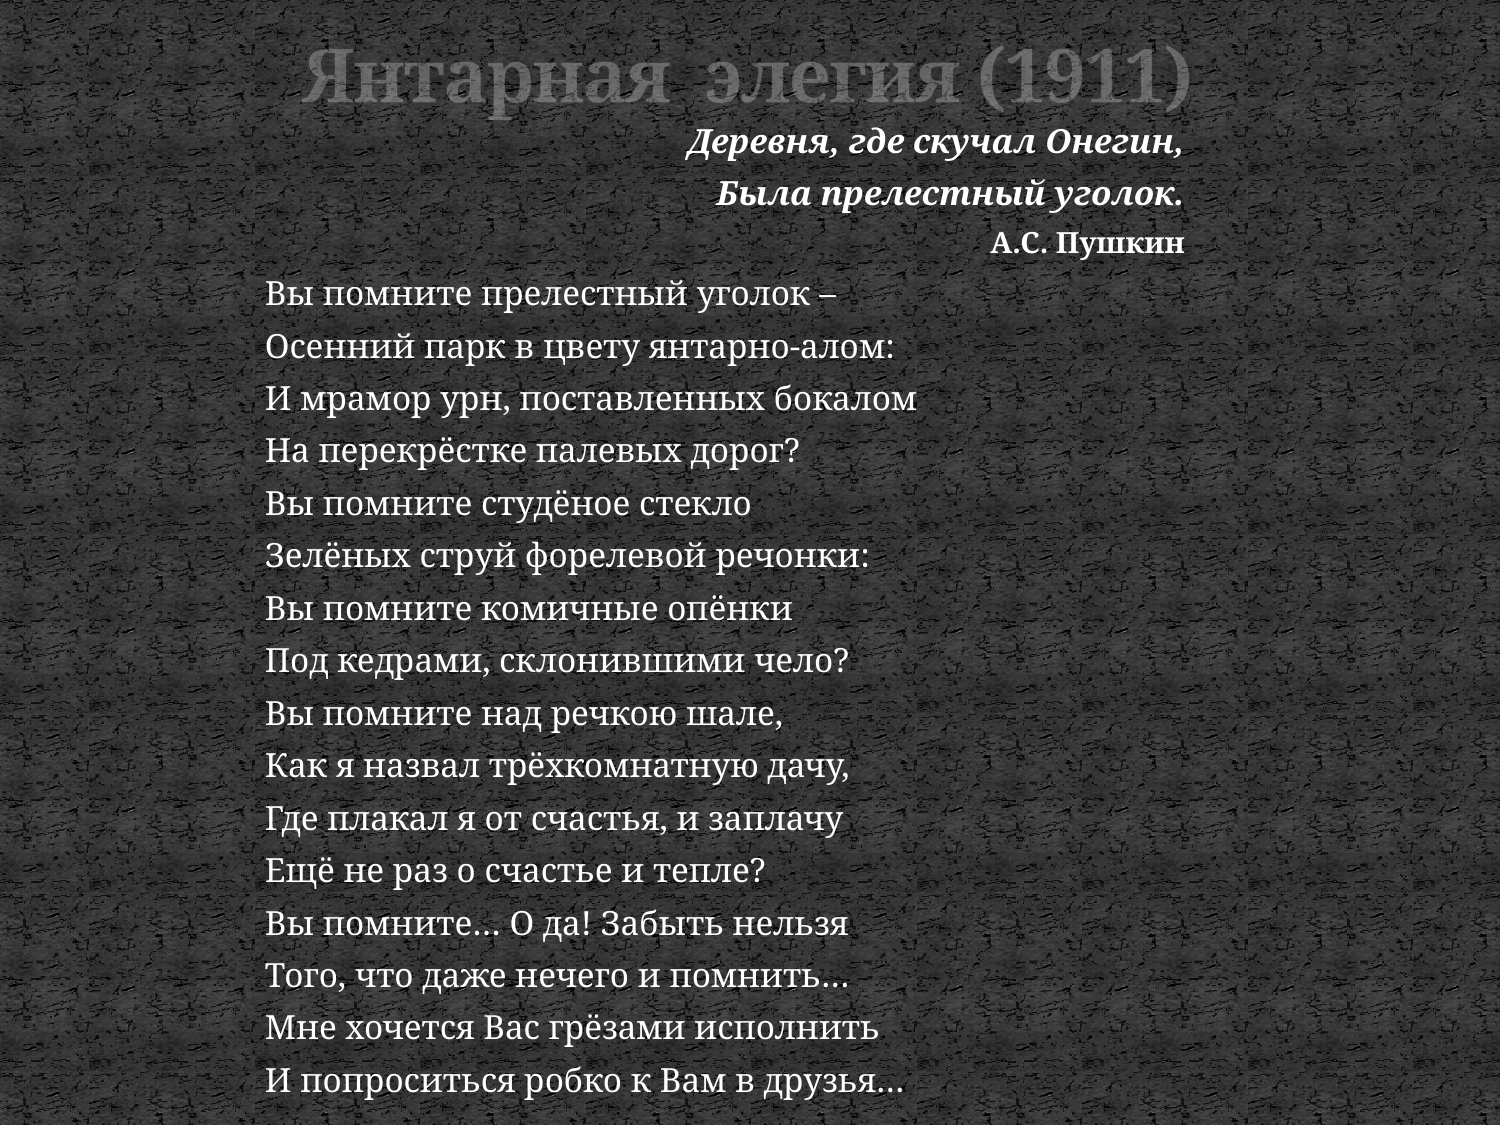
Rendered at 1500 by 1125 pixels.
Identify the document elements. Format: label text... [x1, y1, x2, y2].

list Деревня, где скучал Онегин, Была прелестный уголок. А.С. Пушкин Вы помните прелестный уголок – Осенний парк в цвету янтарно-алом: И мрамор урн, поставленных бокалом На перекрёстке палевых дорог? Вы помните студёное стекло Зелёных струй форелевой речонки: Вы помните комичные опёнки Под кедрами, склонившими чело? Вы помните над речкою шале, Как я назвал трёхкомнатную дачу, Где плакал я от счастья, и заплачу Ещё не раз о счастье и тепле? Вы помните… О да! Забыть нельзя Того, что даже нечего и помнить… Мне хочется Вас грёзами исполнить И попроситься робко к Вам в друзья… [249, 112, 1201, 863]
title Янтарная элегия (1911) [287, 0, 1238, 125]
